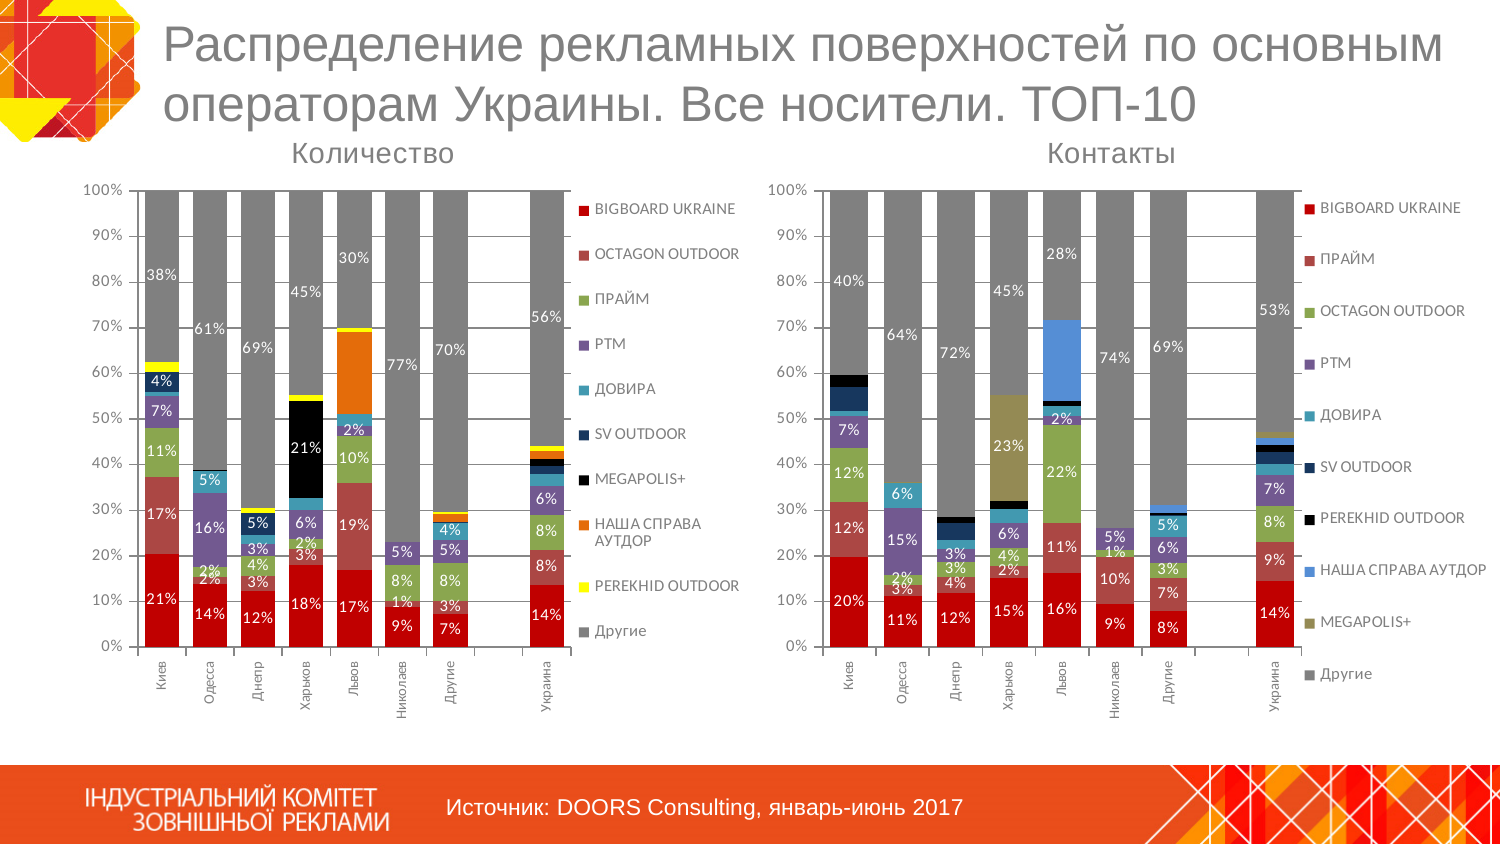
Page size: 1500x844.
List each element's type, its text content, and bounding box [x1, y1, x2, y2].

picture [0, 765, 1500, 844]
chart [29, 129, 1500, 765]
picture [0, 0, 147, 142]
title Распределение рекламных поверхностей по основным операторам Украины. Все носители. ТОП-10 [147, 0, 1498, 128]
text_box Источник: DOORS Consulting, январь-июнь 2017 [431, 784, 1097, 827]
